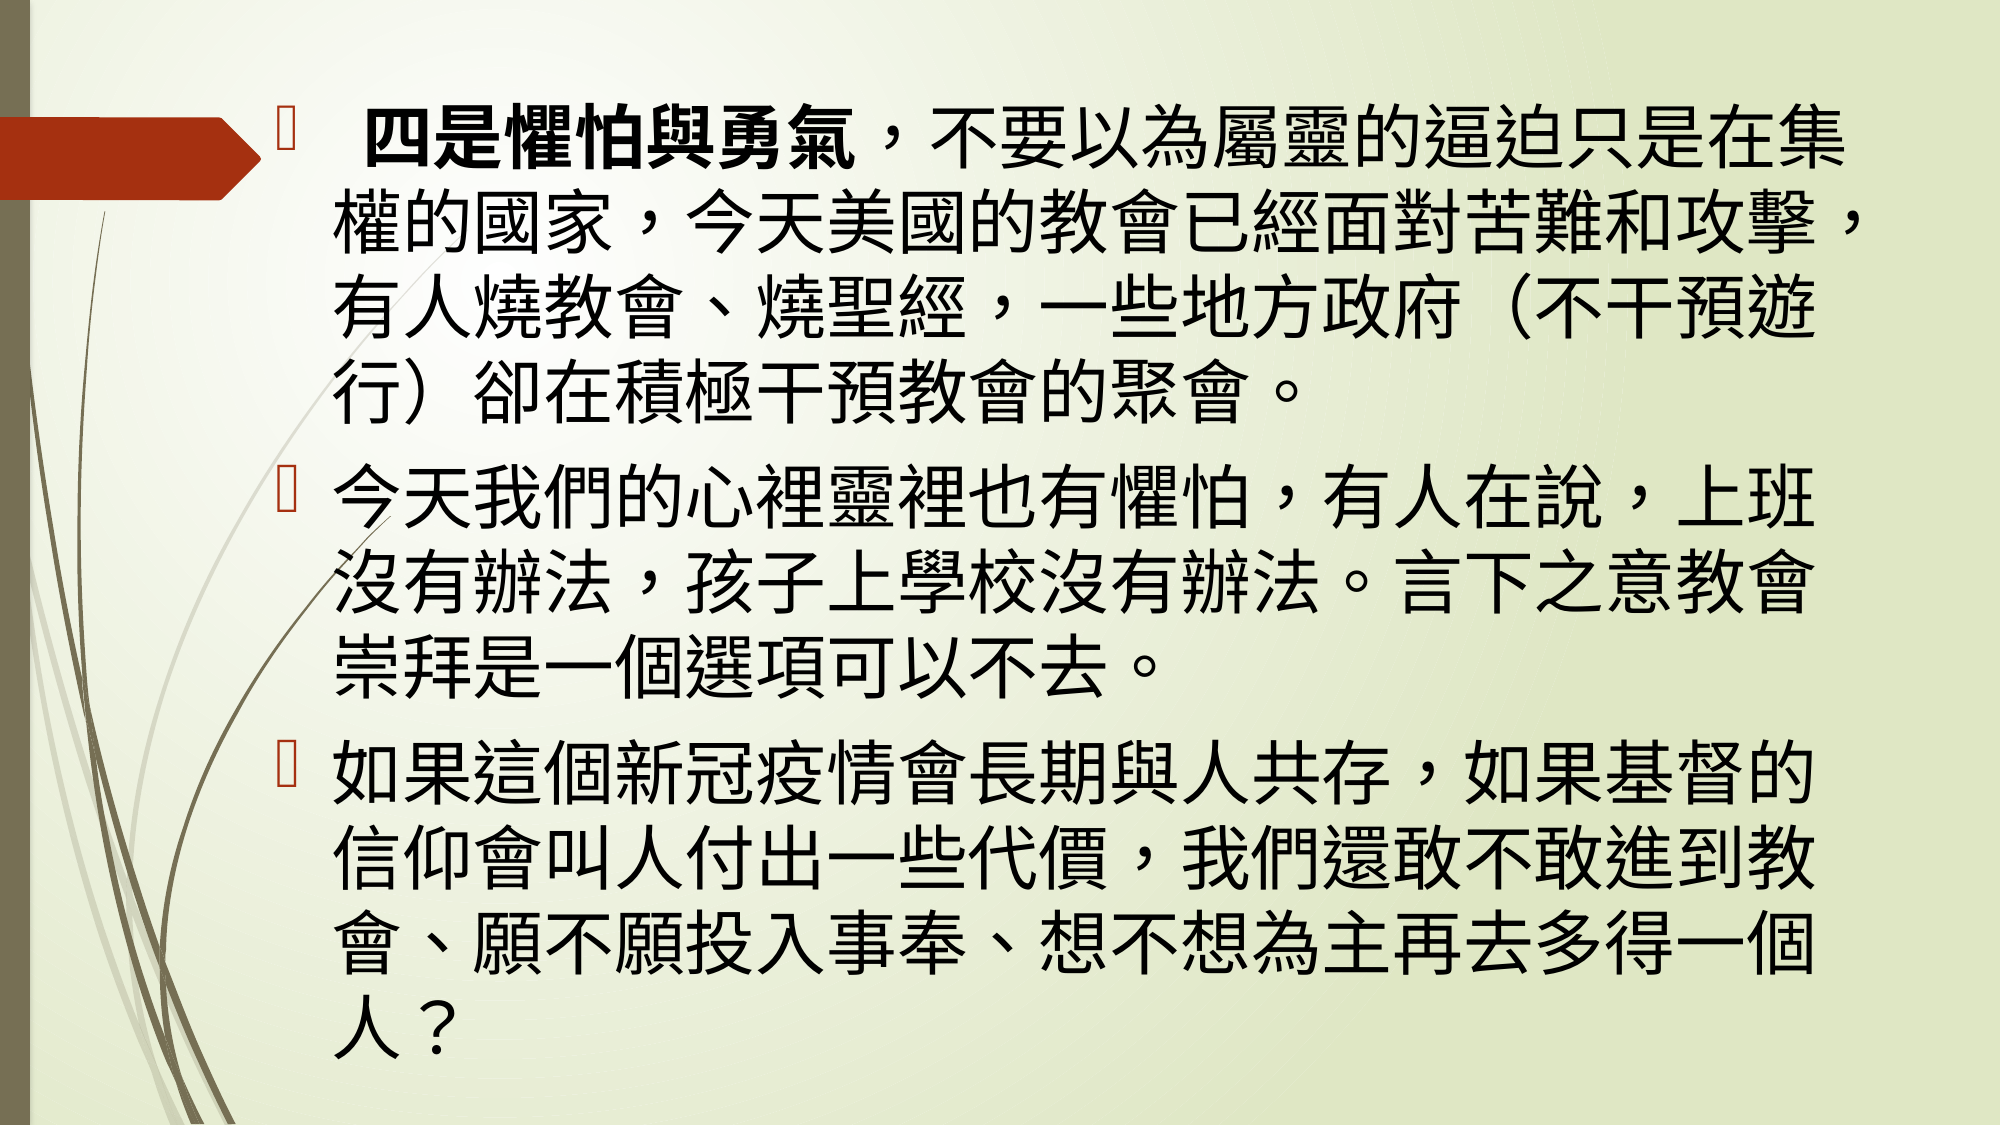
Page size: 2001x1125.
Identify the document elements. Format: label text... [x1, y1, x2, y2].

list 四是懼怕與勇氣，不要以為屬靈的逼迫只是在集權的國家，今天美國的教會已經面對苦難和攻擊，有人燒教會、燒聖經，一些地方政府（不干預遊行）卻在積極干預教會的聚會。 今天我們的心裡靈裡也有懼怕，有人在說，上班沒有辦法，孩子上學校沒有辦法。言下之意教會崇拜是一個選項可以不去。 如果這個新冠疫情會長期與人共存，如果基督的信仰會叫人付出一些代價，我們還敢不敢進到教會、願不願投入事奉、想不想為主再去多得一個人？ [260, 84, 1888, 1064]
